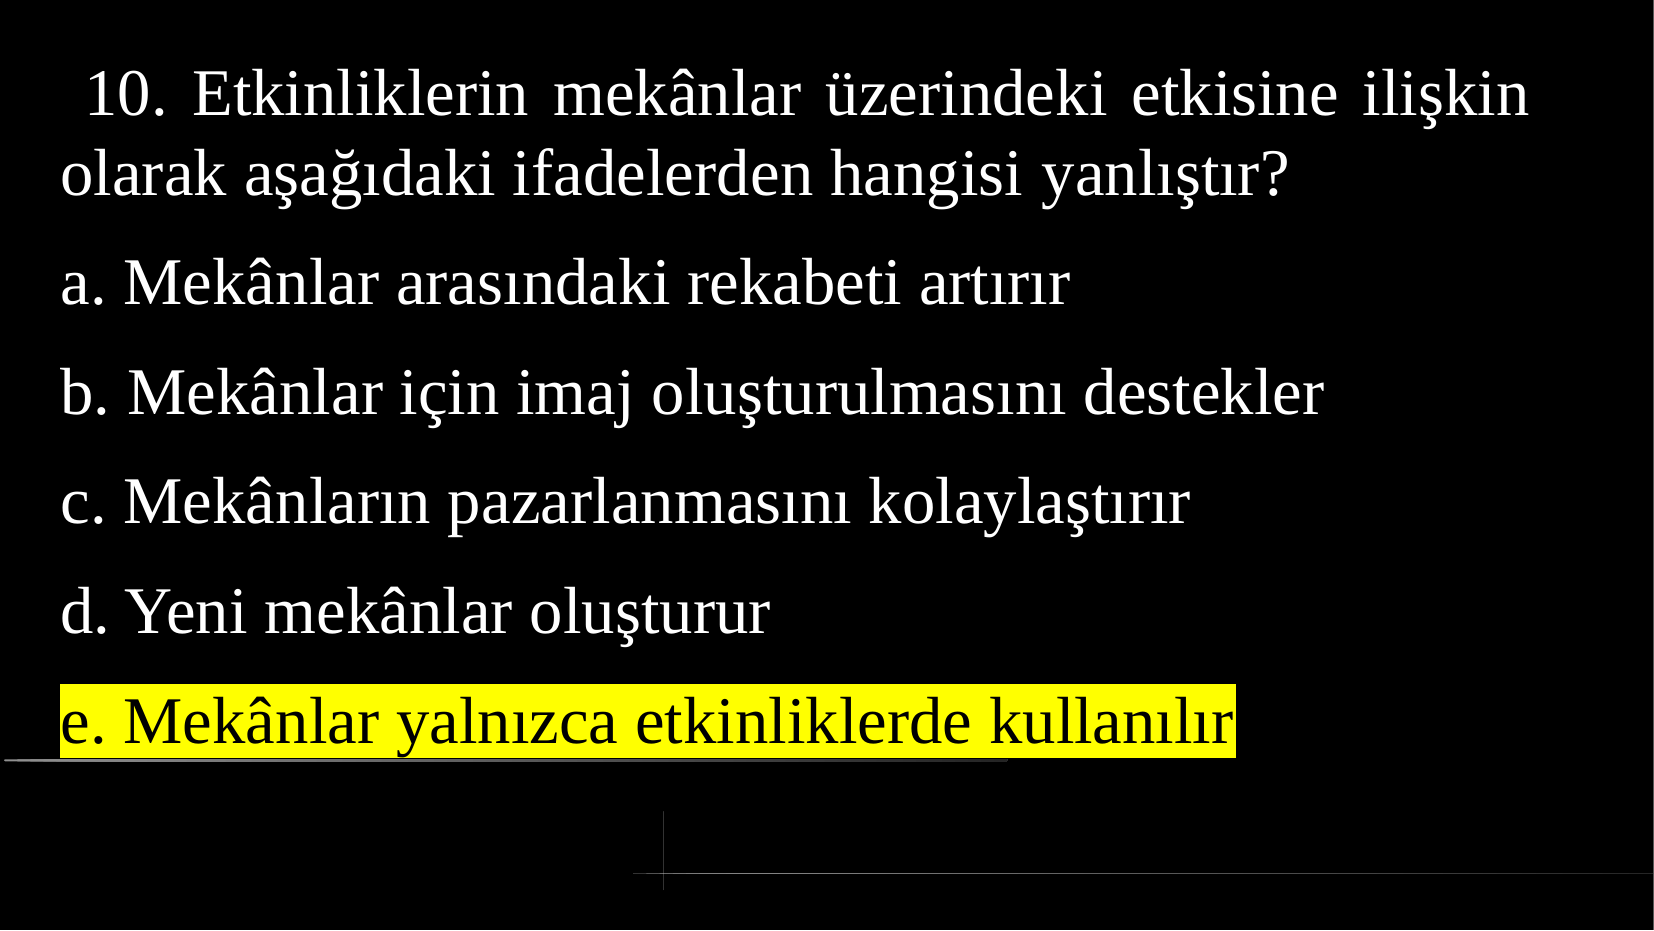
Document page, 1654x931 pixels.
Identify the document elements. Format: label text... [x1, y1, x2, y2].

list 10. Etkinliklerin mekânlar üzerindeki etkisine ilişkin olarak aşağıdaki ifadelerden hangisi yanlıştır? a. Mekânlar arasındaki rekabeti artırır b. Mekânlar için imaj oluşturulmasını destekler c. Mekânların pazarlanmasını kolaylaştırır d. Yeni mekânlar oluşturur e. Mekânlar yalnızca etkinliklerde kullanılır [60, 48, 1533, 865]
